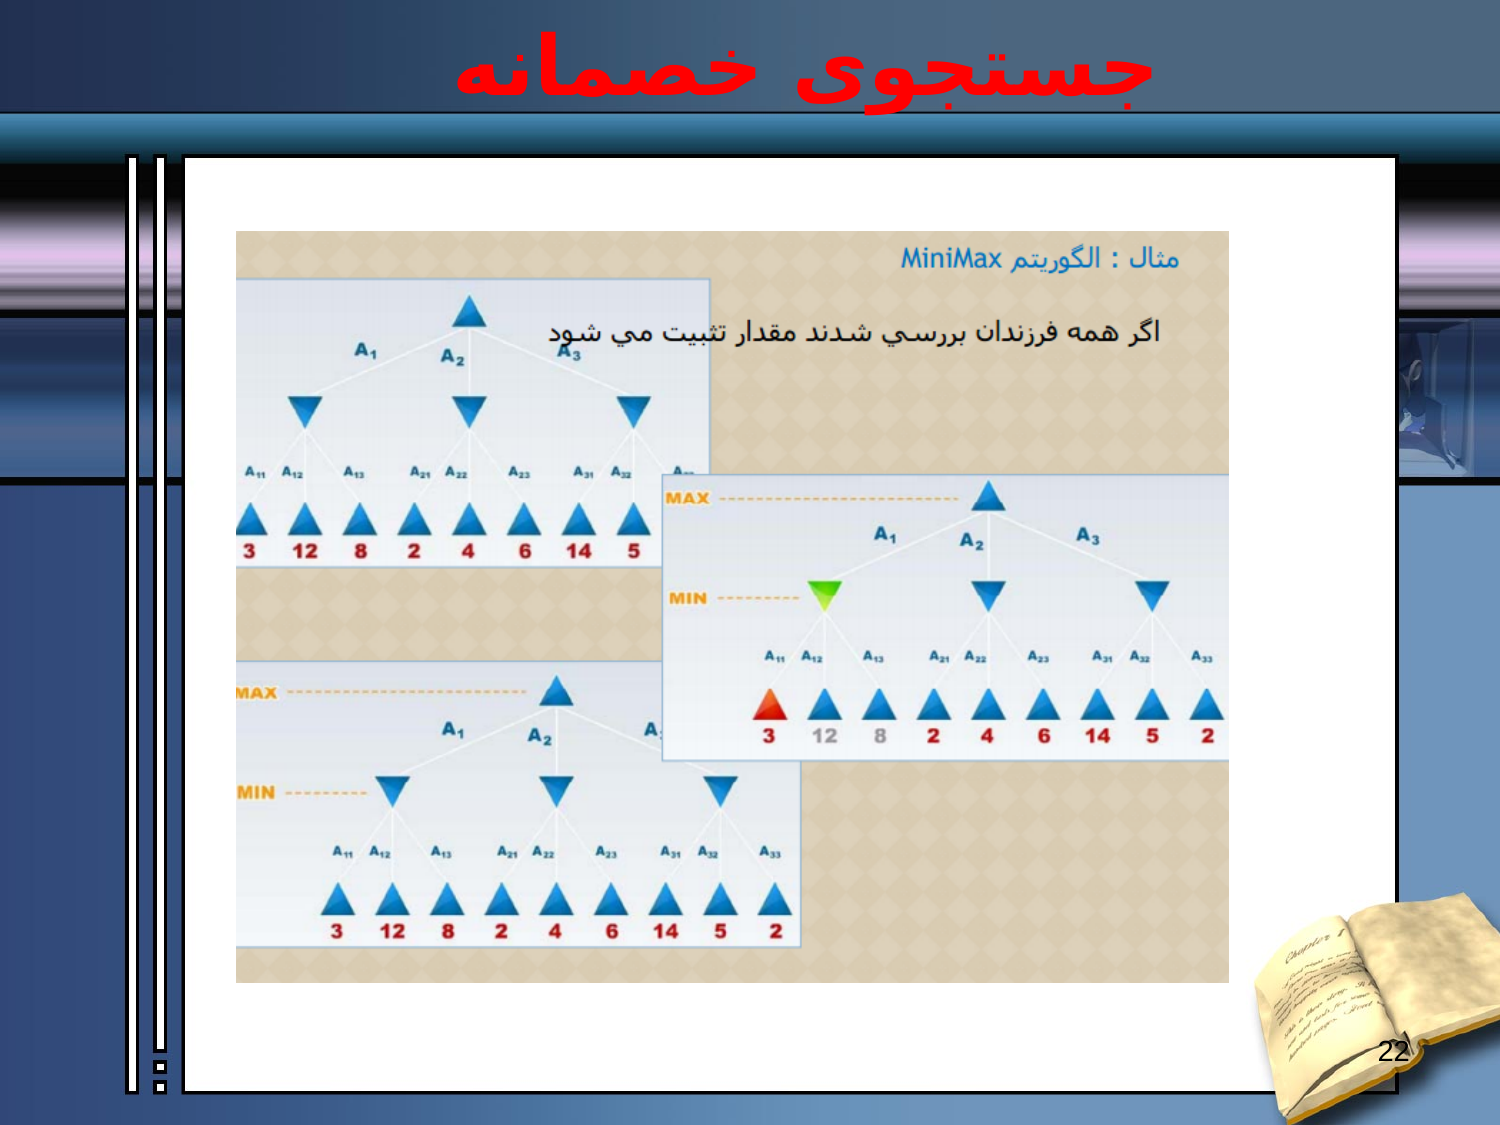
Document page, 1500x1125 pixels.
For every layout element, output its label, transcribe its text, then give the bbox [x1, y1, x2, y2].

picture [0, 0, 1500, 1125]
title جستجوی خصمانه [187, 0, 1426, 126]
slide_number 22 [1074, 1024, 1426, 1103]
